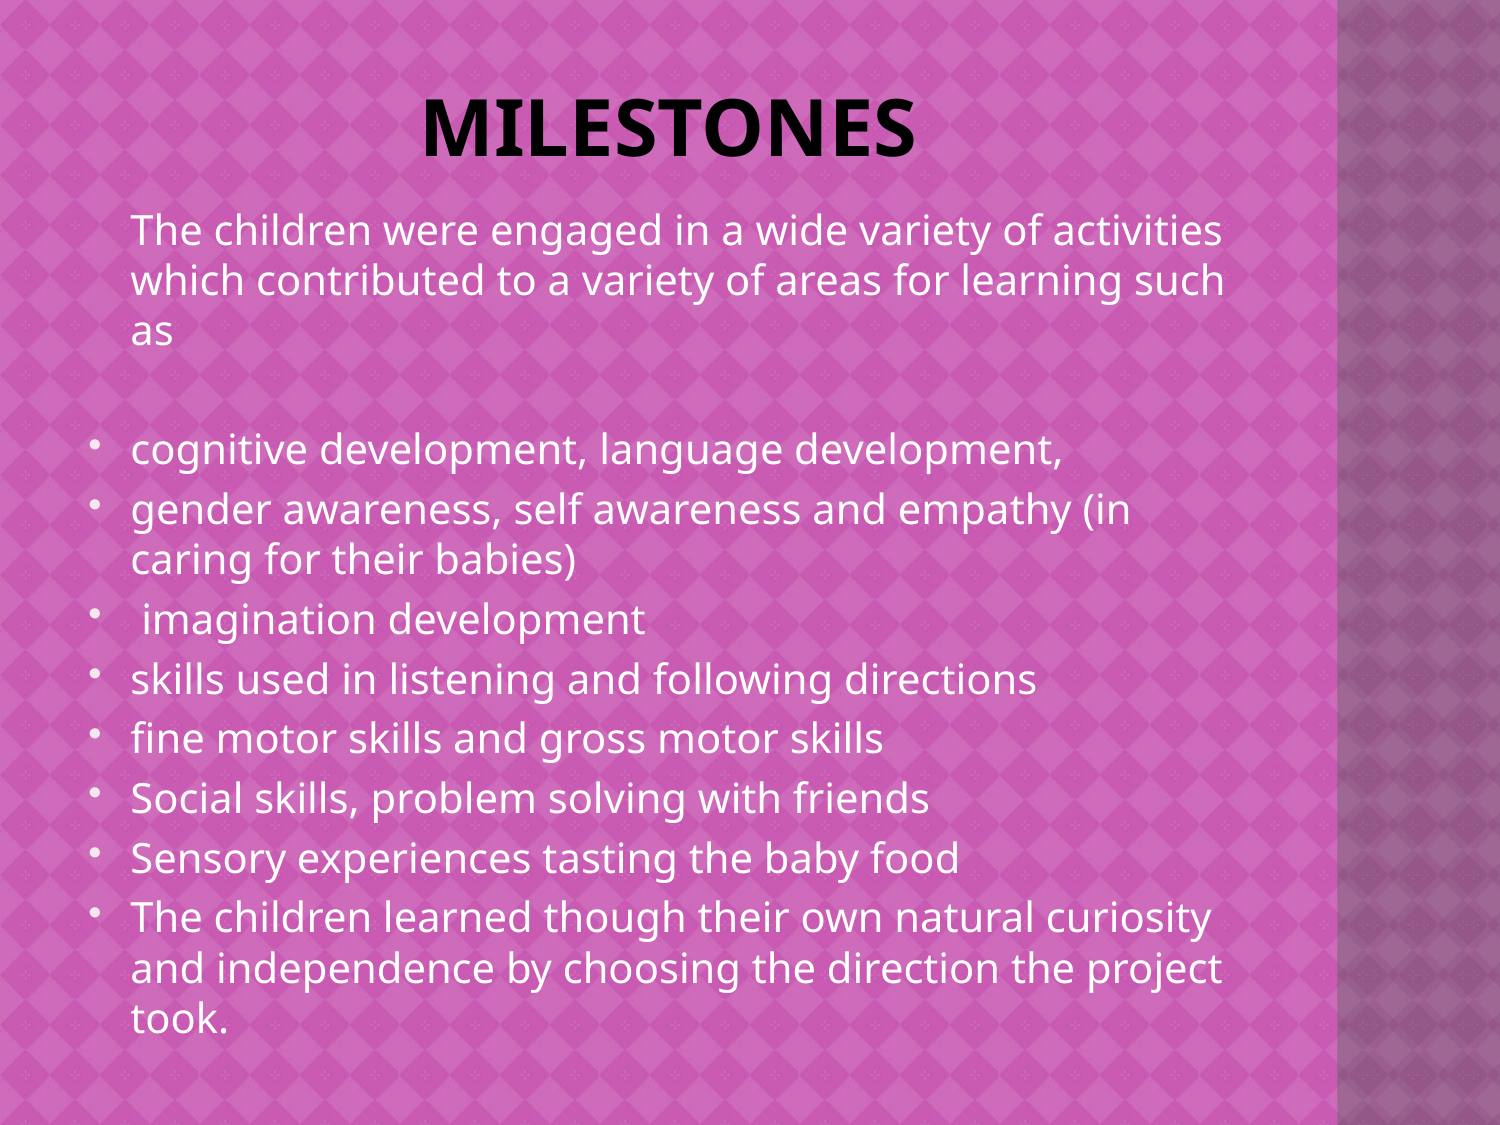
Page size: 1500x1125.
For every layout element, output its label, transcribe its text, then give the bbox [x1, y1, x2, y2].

list The children were engaged in a wide variety of activities which contributed to a variety of areas for learning such as cognitive development, language development, gender awareness, self awareness and empathy (in caring for their babies) imagination development skills used in listening and following directions fine motor skills and gross motor skills Social skills, problem solving with friends Sensory experiences tasting the baby food The children learned though their own natural curiosity and independence by choosing the direction the project took. [75, 196, 1263, 1059]
title Milestones [75, 52, 1263, 173]
